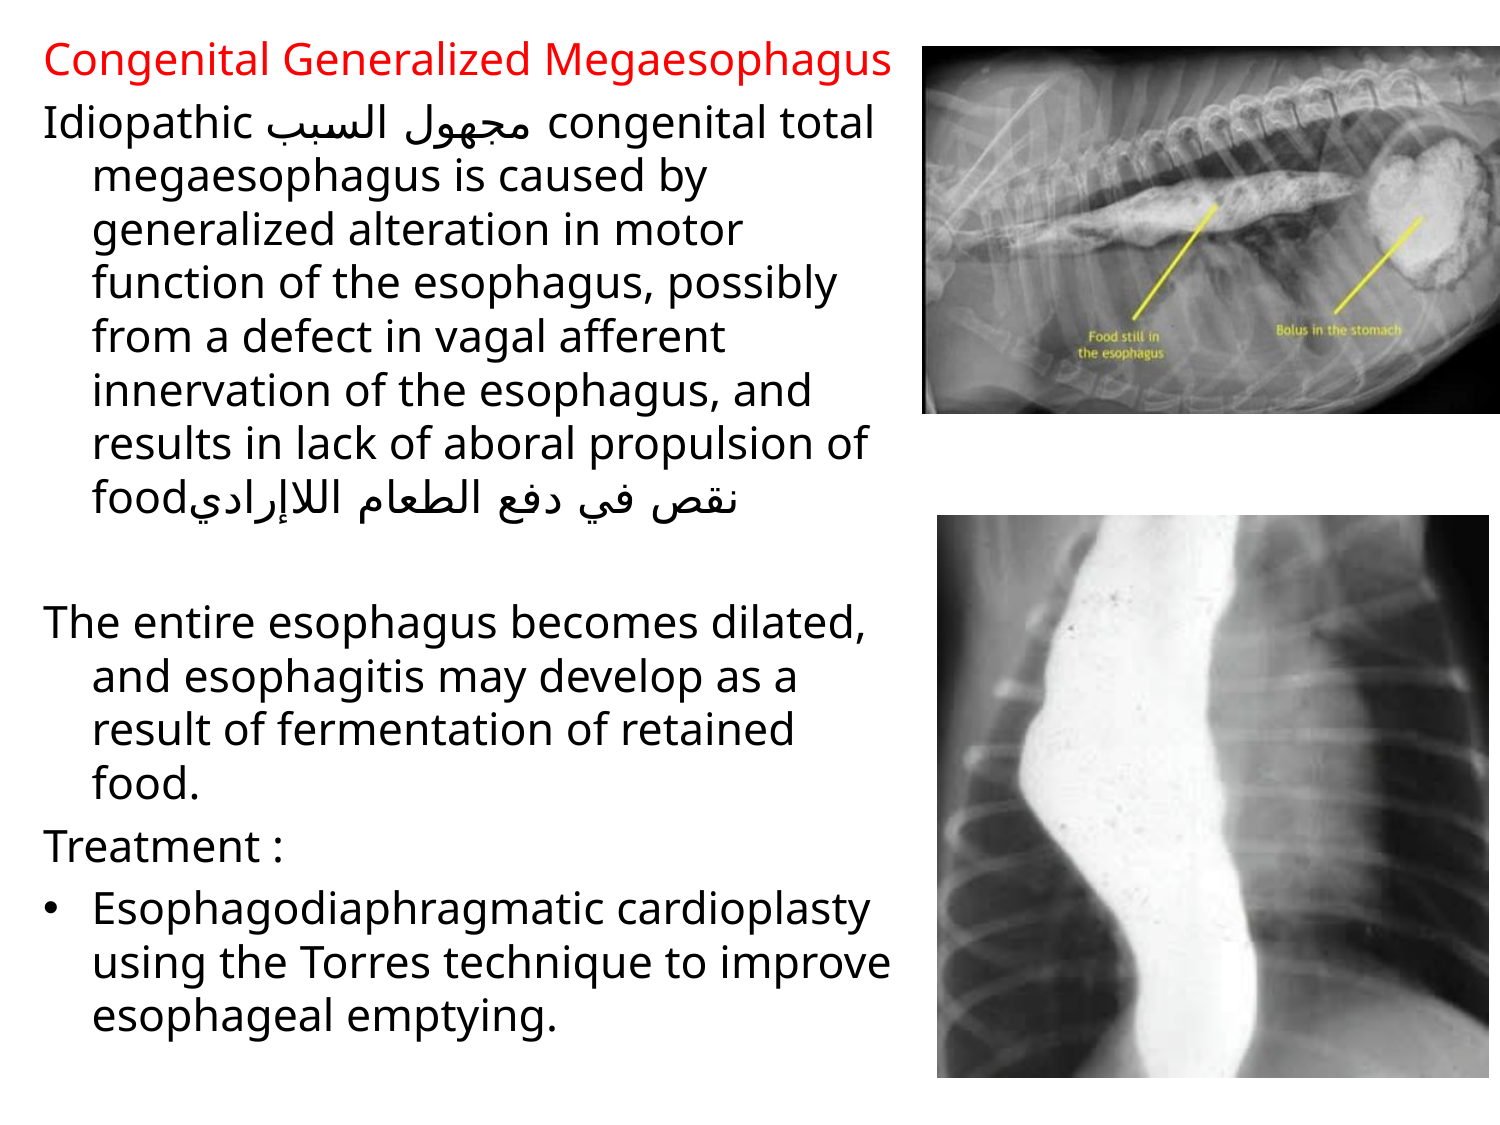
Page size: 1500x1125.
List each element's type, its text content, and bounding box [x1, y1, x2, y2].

picture [922, 46, 1500, 414]
picture [937, 515, 1490, 1079]
list Congenital Generalized Megaesophagus Idiopathic مجهول السبب congenital total megaesophagus is caused by generalized alteration in motor function of the esophagus, possibly from a defect in vagal afferent innervation of the esophagus, and results in lack of aboral propulsion of foodنقص في دفع الطعام اللاإرادي The entire esophagus becomes dilated, and esophagitis may develop as a result of fermentation of retained food. Treatment : Esophagodiaphragmatic cardioplasty using the Torres technique to improve esophageal emptying. [28, 23, 914, 1090]
